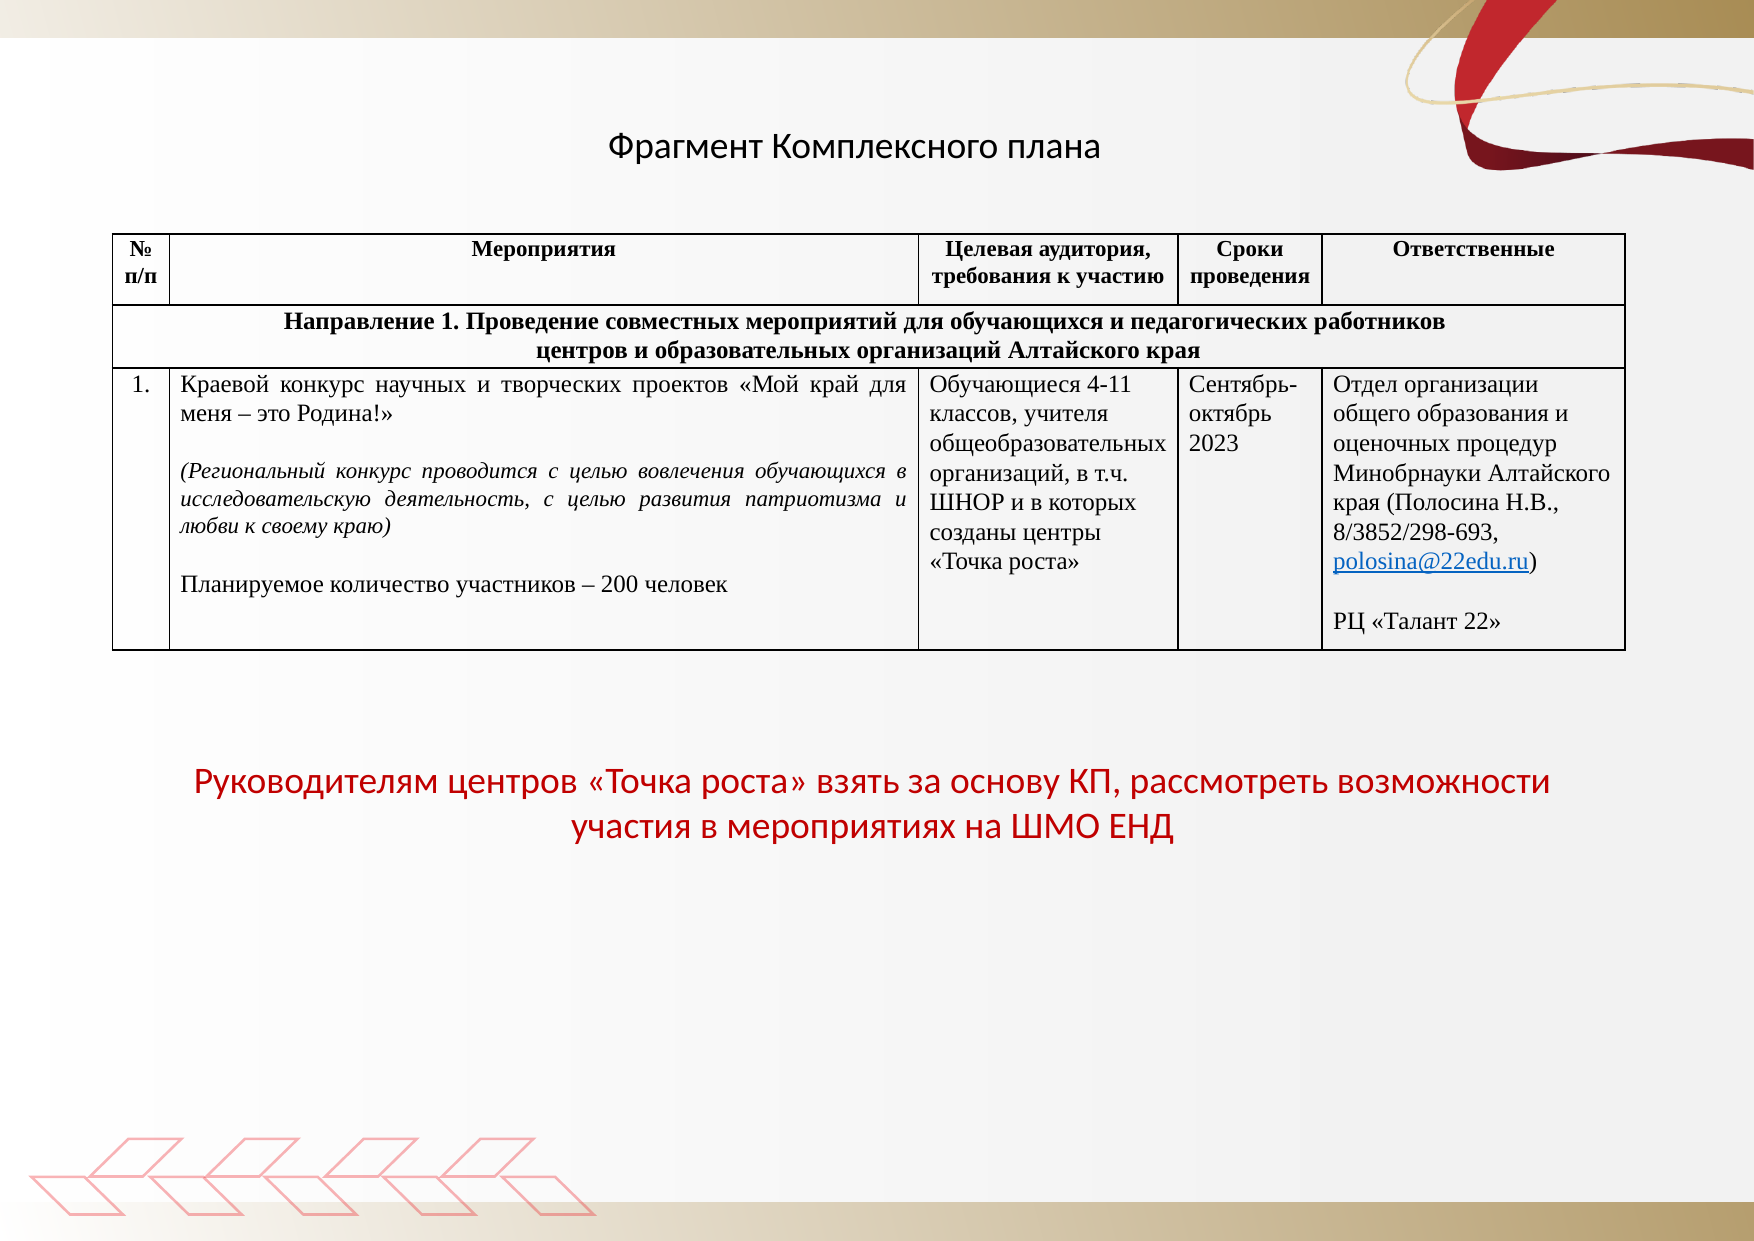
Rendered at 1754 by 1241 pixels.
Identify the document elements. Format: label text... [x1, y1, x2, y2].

text_box Фрагмент Комплексного плана [593, 113, 1118, 174]
table_cell Обучающиеся 4-11 классов, учителя общеобразовательных организаций, в т.ч. ШНОР и в которых созданы центры «Точка роста» [919, 369, 1177, 649]
table_cell Сентябрь-октябрь 2023 [1179, 369, 1321, 649]
table_cell Краевой конкурс научных и творческих проектов «Мой край для меня – это Родина!» (Региональный конкурс проводится с целью вовлечения обучающихся в исследовательскую деятельность, с целью развития патриотизма и любви к своему краю) Планируемое количество участников – 200 человек [170, 369, 918, 649]
table_cell 1. [113, 369, 169, 649]
table_header Мероприятия [170, 235, 918, 304]
table_header Сроки проведения [1179, 235, 1321, 304]
table_cell Отдел организации общего образования и оценочных процедур Минобрнауки Алтайского края (Полосина Н.В., 8/3852/298-693, polosina@22edu.ru) РЦ «Талант 22» [1323, 369, 1624, 649]
table_cell Направление 1. Проведение совместных мероприятий для обучающихся и педагогических работников центров и образовательных организаций Алтайского края [113, 306, 1624, 367]
picture [1387, 0, 1754, 320]
table_header № п/п [113, 235, 169, 304]
table_header Целевая аудитория, требования к участию [919, 235, 1177, 304]
text_box Руководителям центров «Точка роста» взять за основу КП, рассмотреть возможности участия в мероприятиях на ШМО ЕНД [138, 748, 1608, 853]
table_header Ответственные [1323, 235, 1624, 304]
